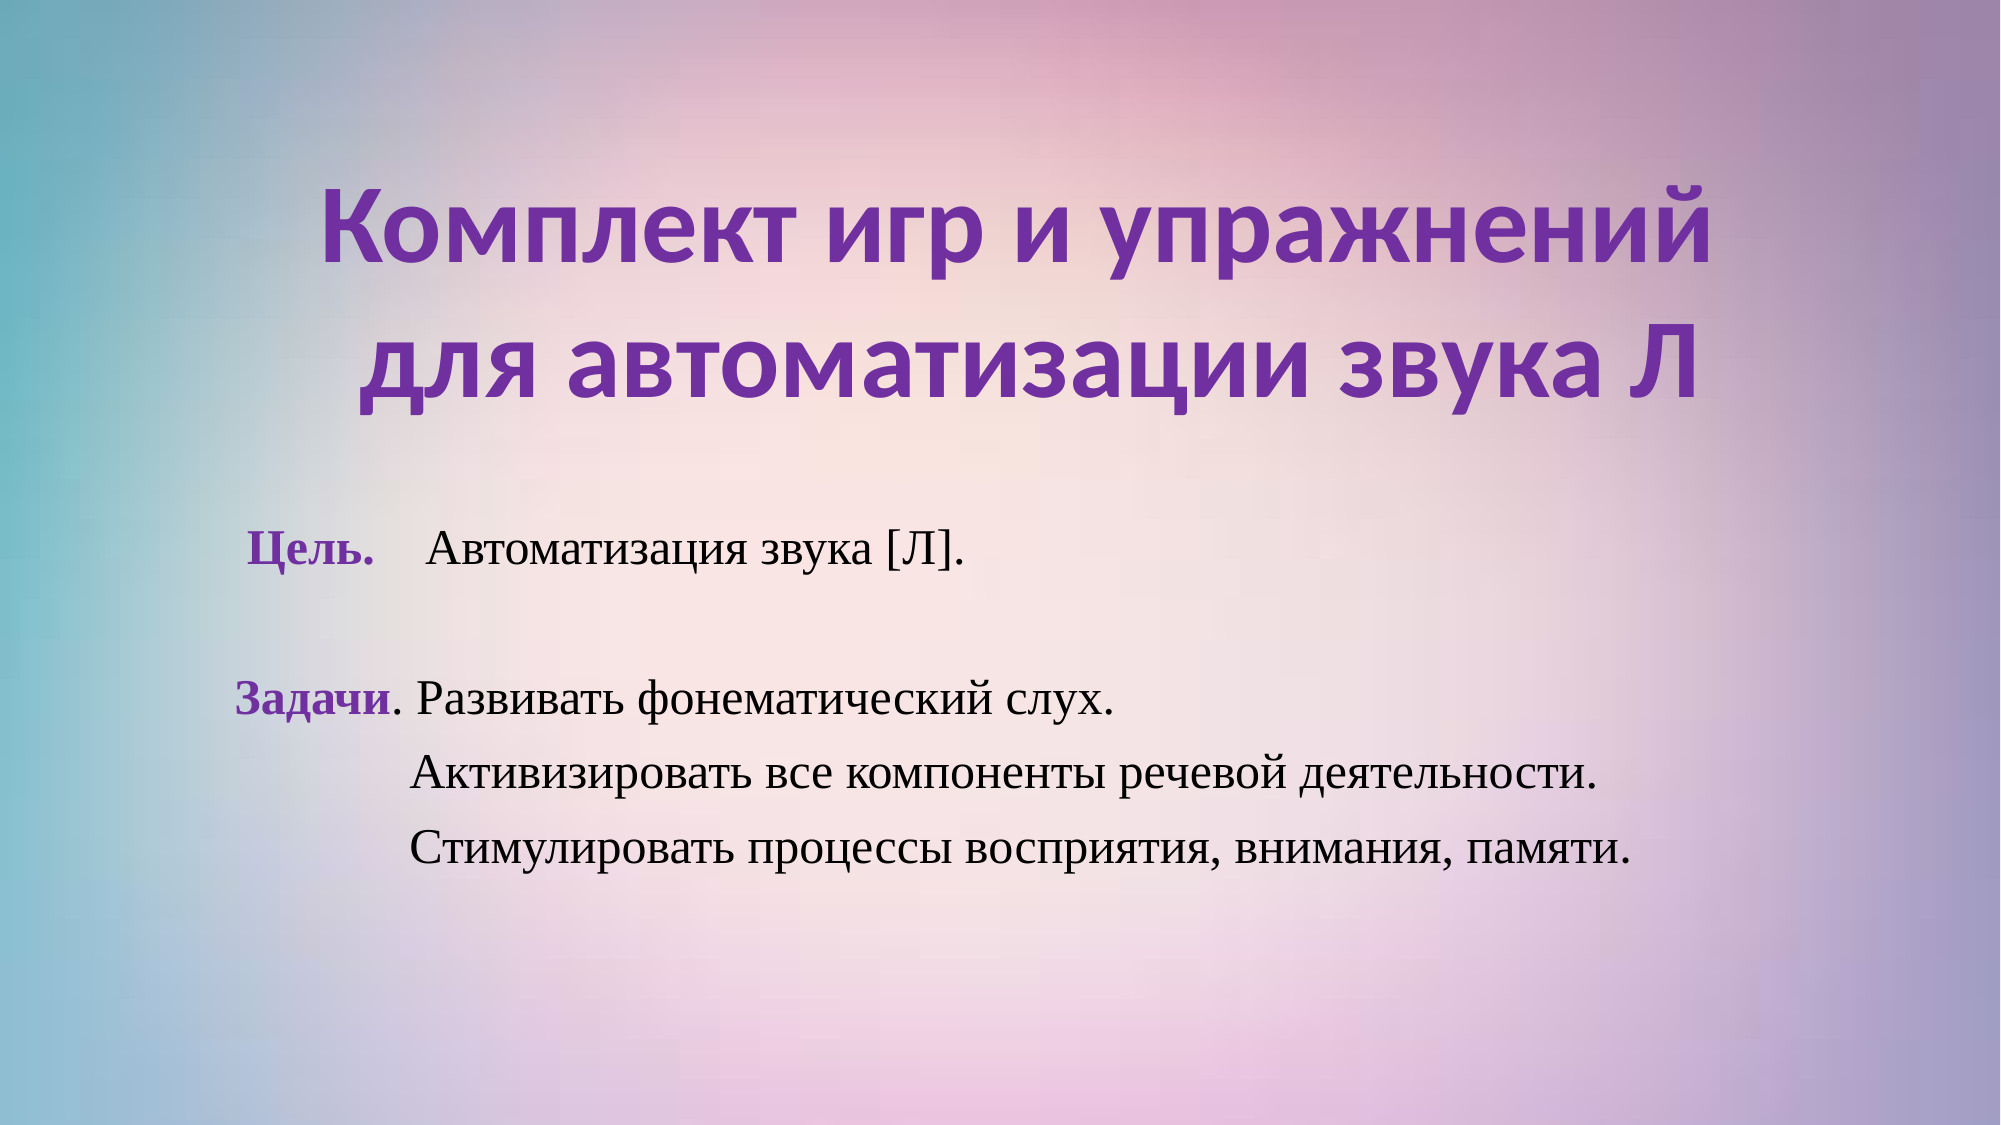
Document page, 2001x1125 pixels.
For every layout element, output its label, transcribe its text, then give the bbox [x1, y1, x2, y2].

text_box Комплект игр и упражнений для автоматизации звука Л [246, 142, 1815, 428]
picture [0, 0, 2001, 1125]
subtitle Цель. Автоматизация звука [Л]. Задачи. Развивать фонематический слух. Активизировать все компоненты речевой деятельности. Стимулировать процессы восприятия, внимания, памяти. [219, 513, 1842, 920]
